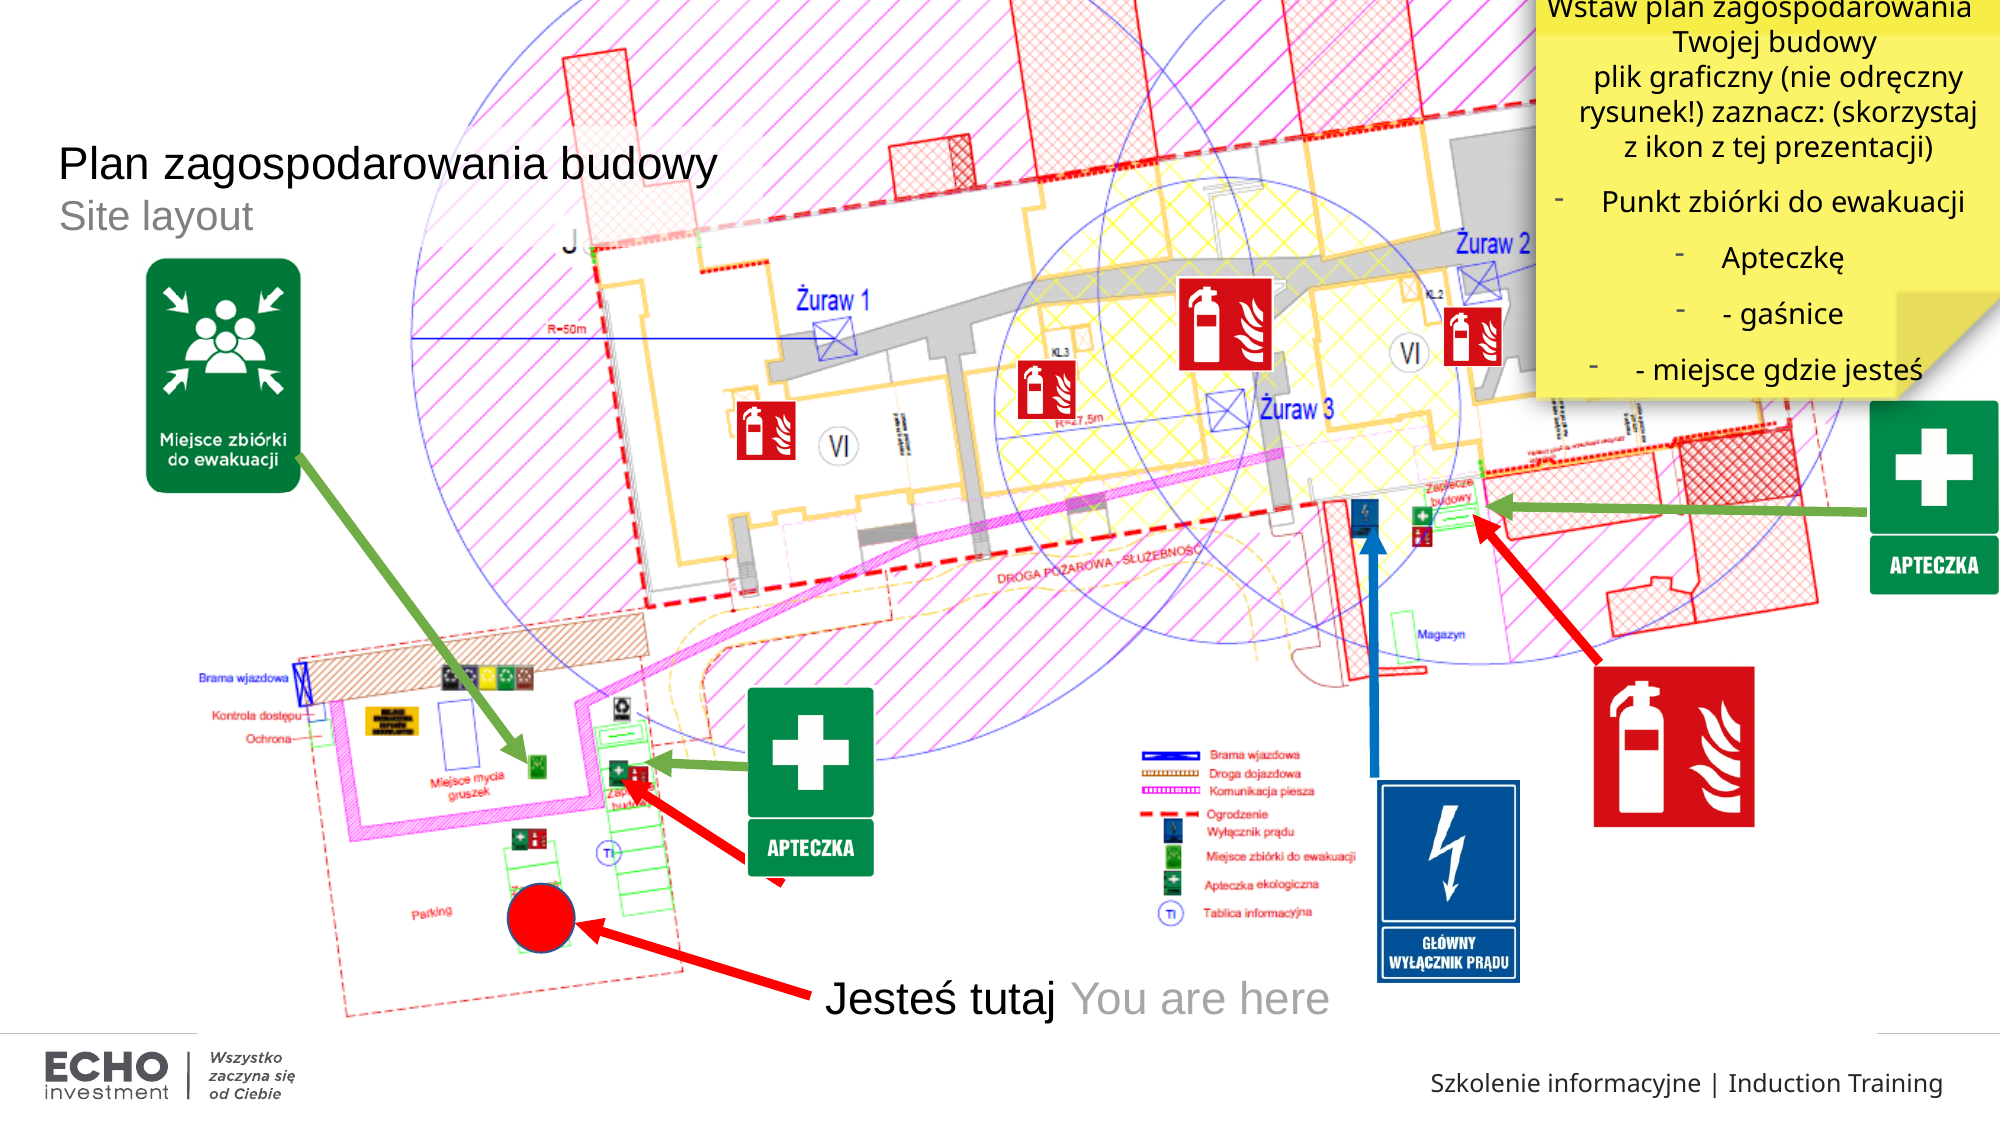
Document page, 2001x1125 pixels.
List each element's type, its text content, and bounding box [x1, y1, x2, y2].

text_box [574, 922, 811, 997]
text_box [1519, 0, 2000, 401]
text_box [1472, 513, 1600, 663]
picture [131, 0, 2000, 1035]
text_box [643, 762, 749, 767]
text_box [620, 779, 784, 884]
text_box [1484, 506, 1867, 513]
title Plan zagospodarowania budowy Site layout [43, 126, 197, 248]
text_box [298, 454, 528, 765]
